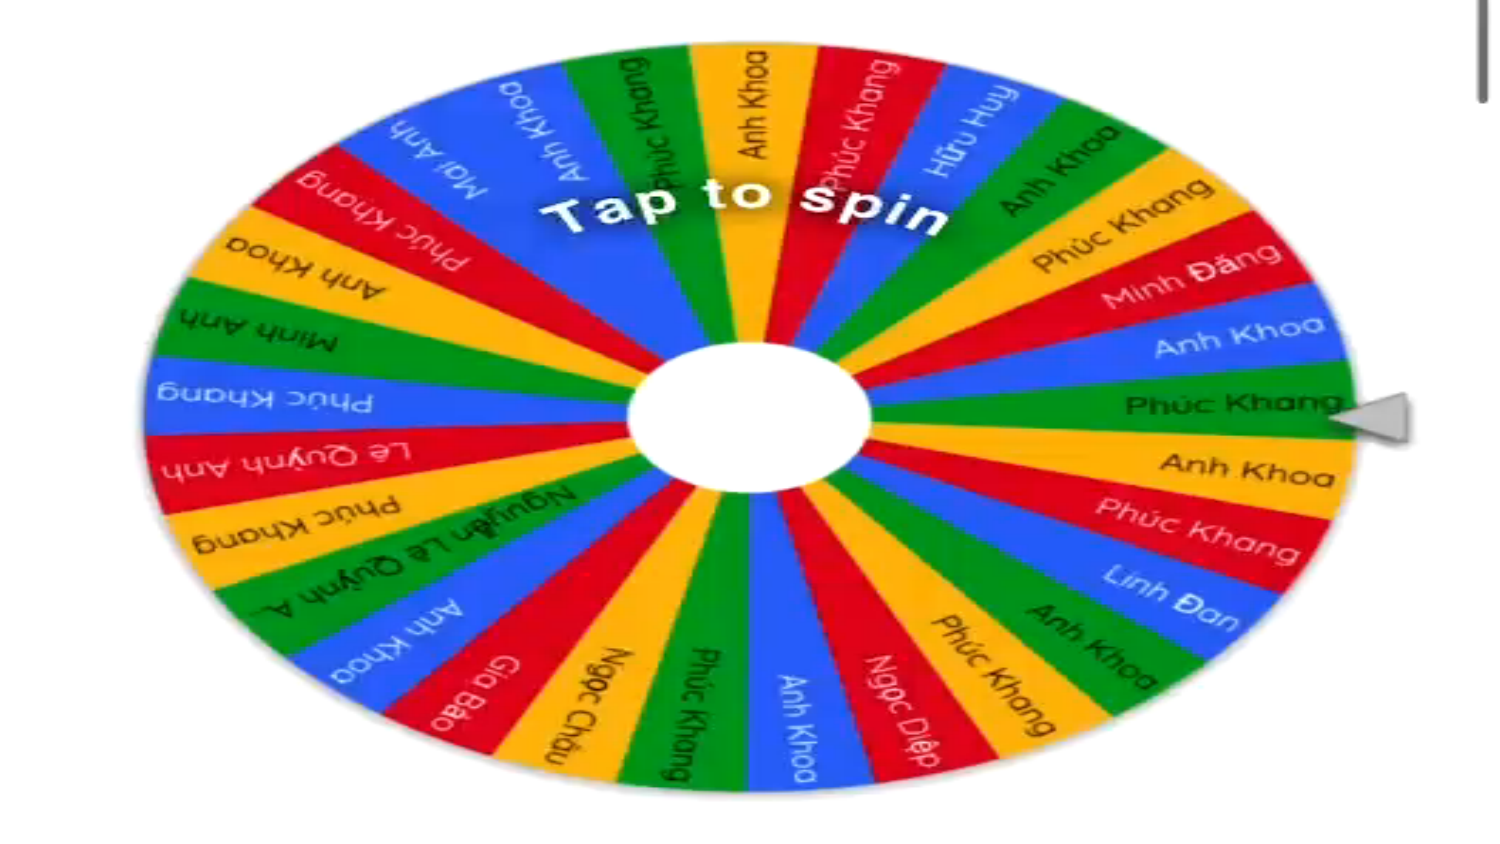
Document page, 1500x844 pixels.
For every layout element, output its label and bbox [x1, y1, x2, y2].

text_box [0, 0, 1500, 844]
